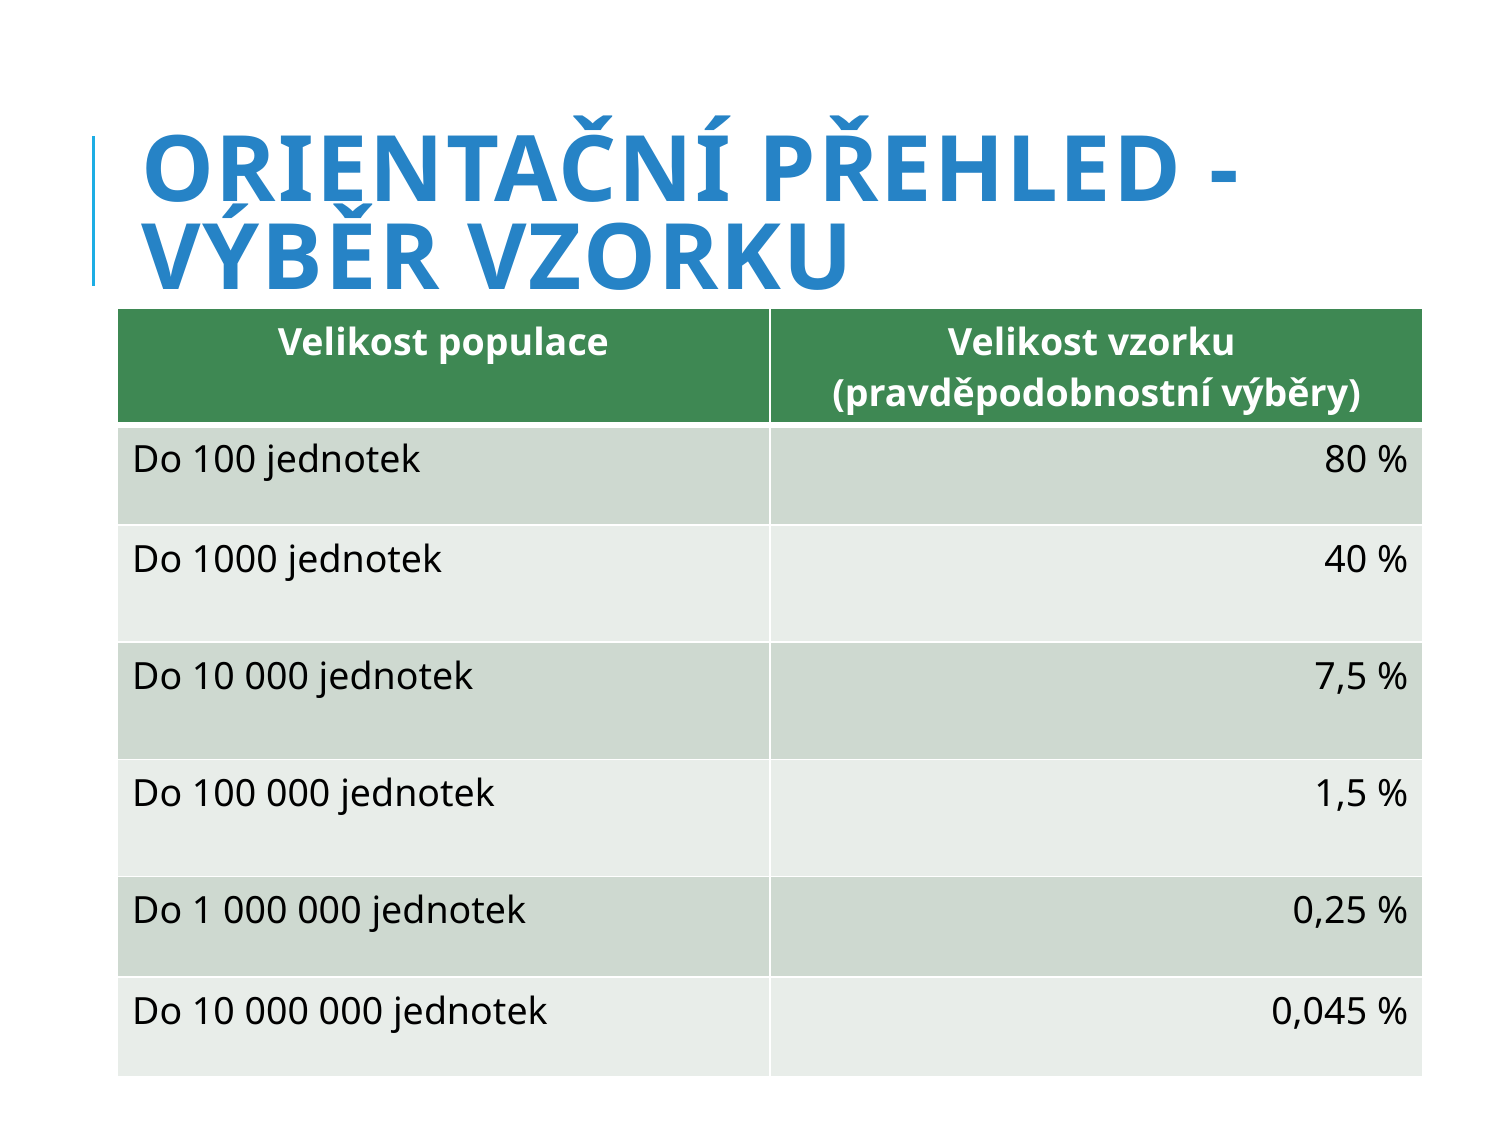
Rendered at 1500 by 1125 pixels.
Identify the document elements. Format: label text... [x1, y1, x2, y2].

table_cell 40 % [771, 526, 1422, 641]
table_header Velikost vzorku (pravděpodobnostní výběry) [771, 309, 1422, 422]
table_cell 80 % [771, 428, 1422, 524]
table_cell Do 100 000 jednotek [118, 760, 769, 876]
table_cell Do 10 000 000 jednotek [118, 978, 769, 1076]
title Orientační přehled - výběr vzorku [126, 96, 1322, 307]
table_cell 0,045 % [771, 978, 1422, 1076]
table_cell Do 1000 jednotek [118, 526, 769, 641]
table_cell 0,25 % [771, 877, 1422, 976]
table_header Velikost populace [118, 309, 769, 422]
table_cell Do 100 jednotek [118, 428, 769, 524]
table_cell Do 10 000 jednotek [118, 643, 769, 759]
table_cell 1,5 % [771, 760, 1422, 876]
table_cell Do 1 000 000 jednotek [118, 877, 769, 976]
table_cell 7,5 % [771, 643, 1422, 759]
